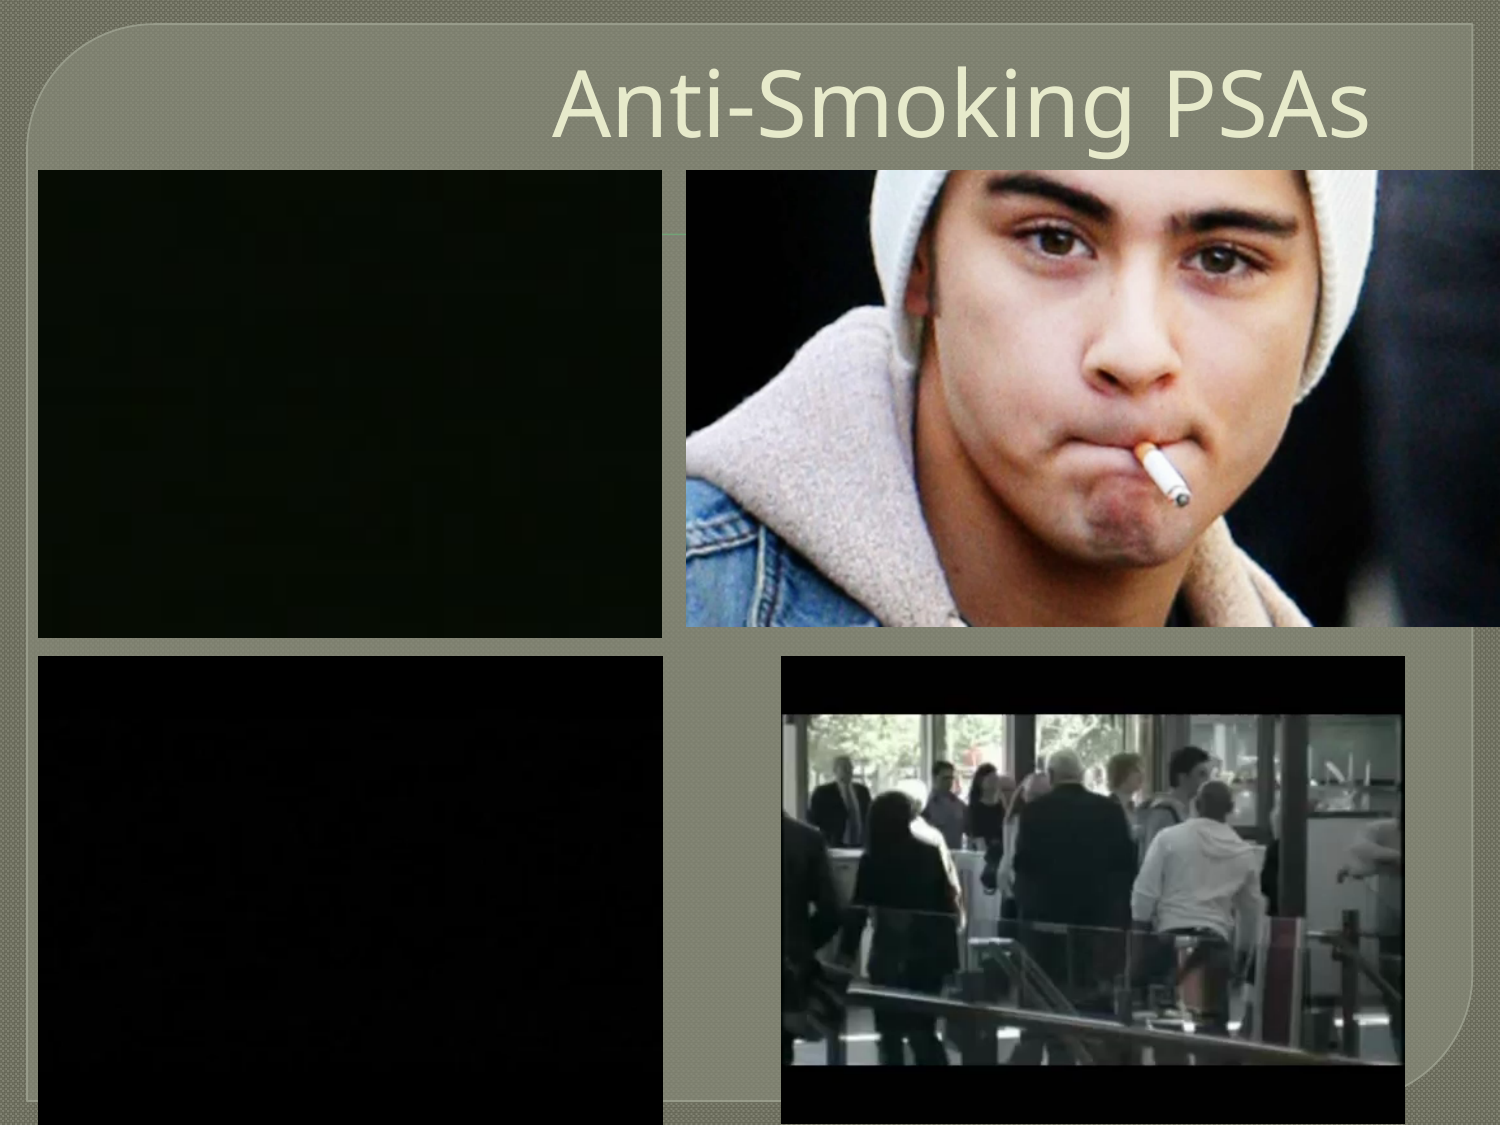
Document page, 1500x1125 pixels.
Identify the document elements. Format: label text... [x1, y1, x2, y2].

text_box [37, 655, 664, 1125]
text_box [780, 655, 1406, 1125]
title Anti-Smoking PSAs [112, 37, 1388, 164]
picture [664, 1103, 780, 1125]
picture [0, 0, 1500, 1125]
picture [1406, 628, 1500, 1125]
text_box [685, 168, 1500, 628]
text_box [37, 168, 663, 639]
